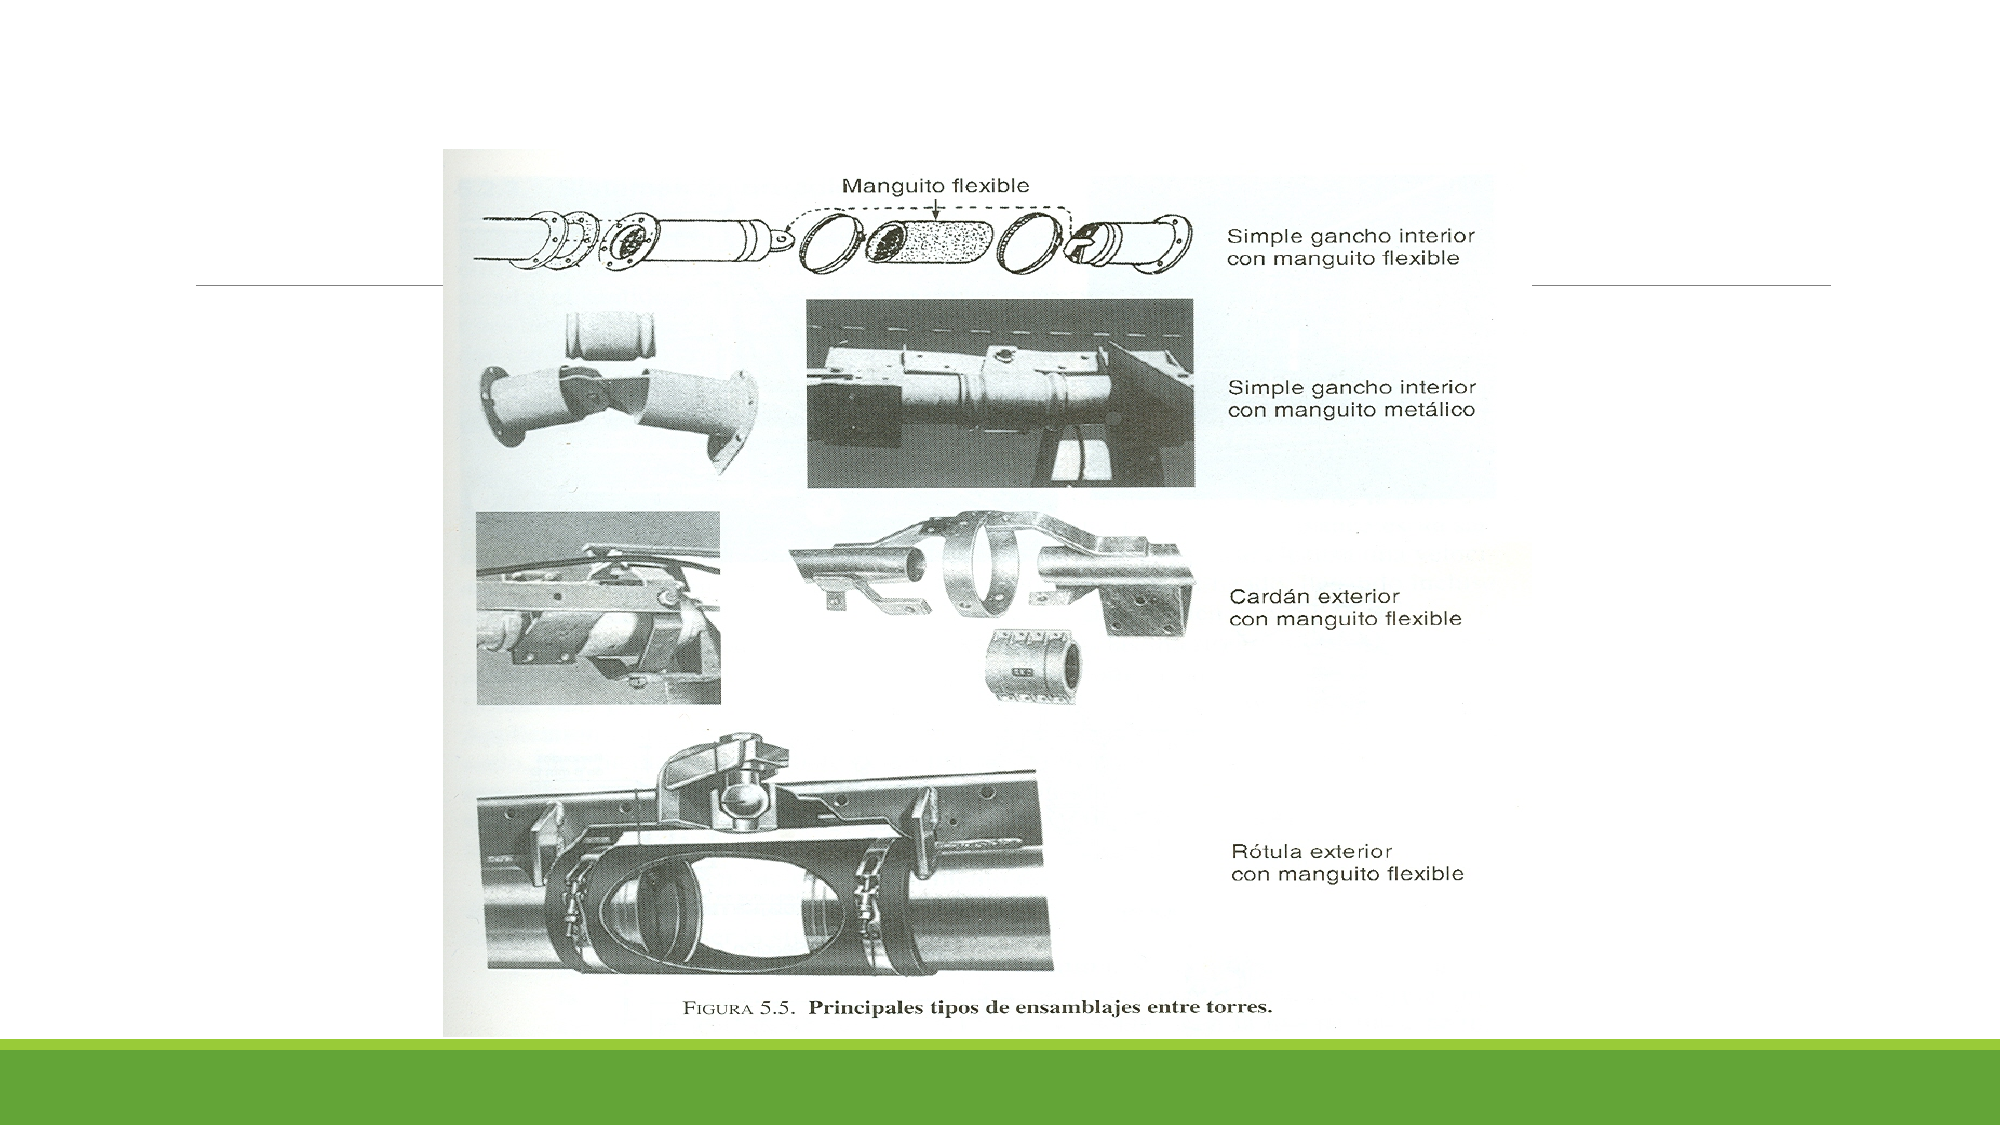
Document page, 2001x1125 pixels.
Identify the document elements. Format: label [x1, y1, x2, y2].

picture [443, 149, 1532, 1037]
